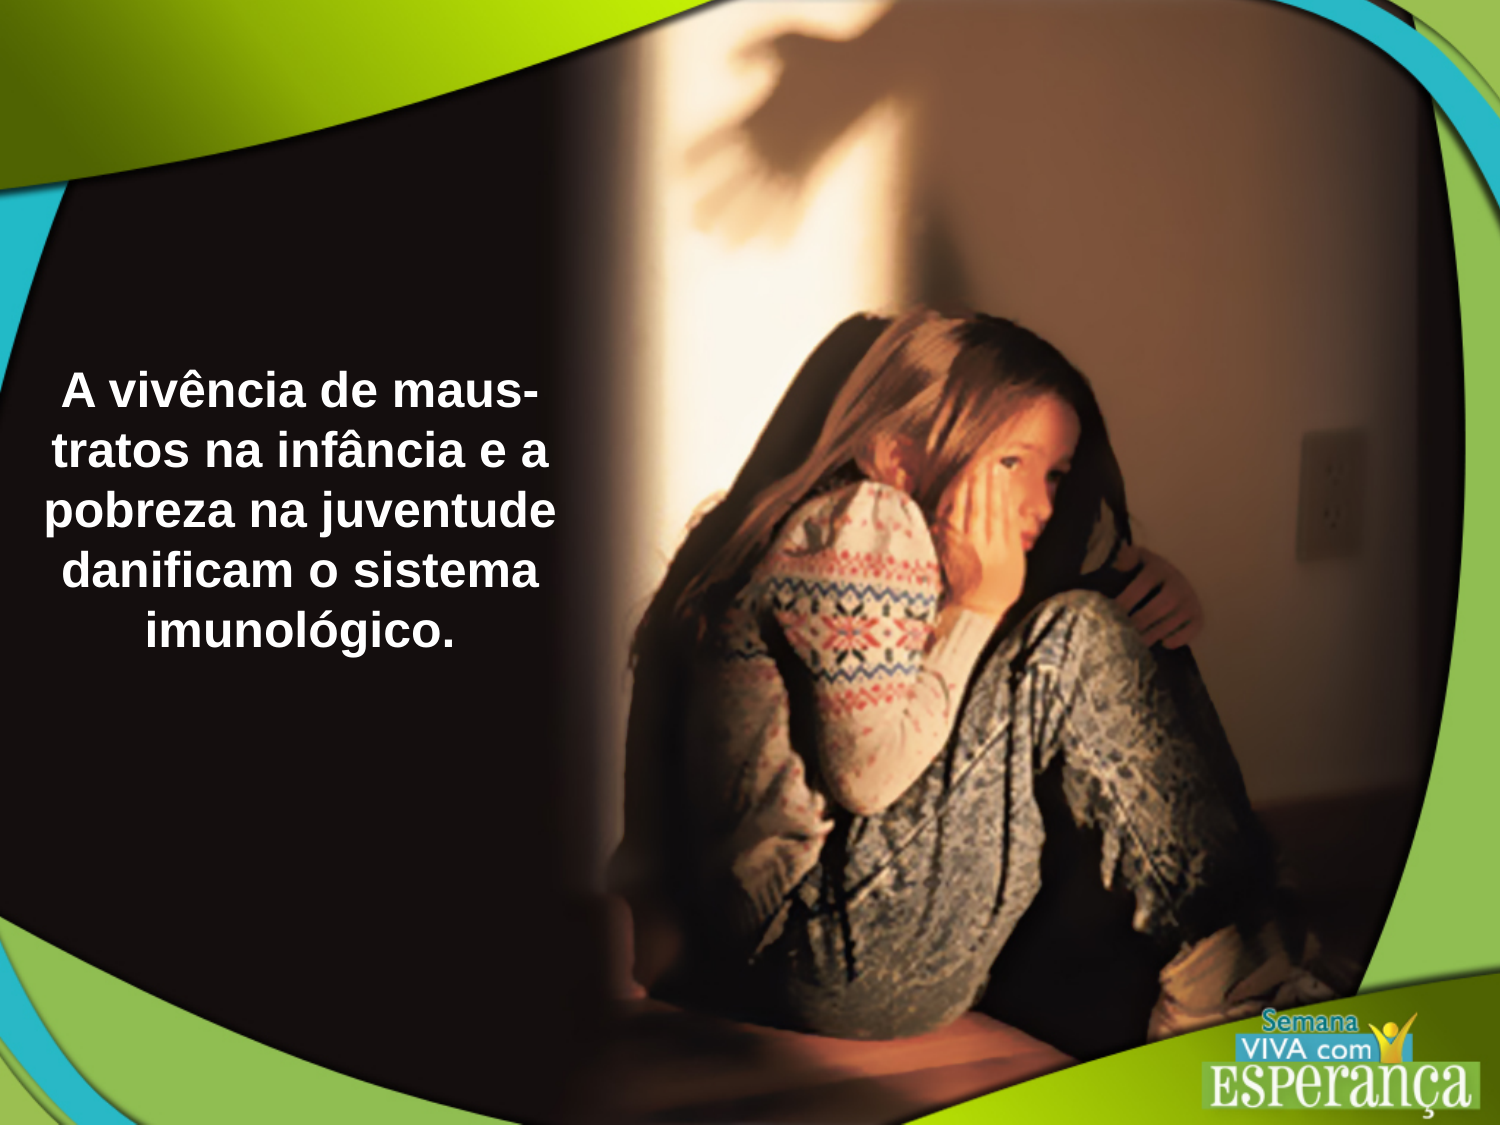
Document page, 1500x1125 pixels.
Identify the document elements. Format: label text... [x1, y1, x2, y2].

picture [0, 0, 1500, 1125]
text_box A vivência de maus-tratos na infância e a pobreza na juventude danificam o sistema imunológico. [28, 349, 572, 665]
